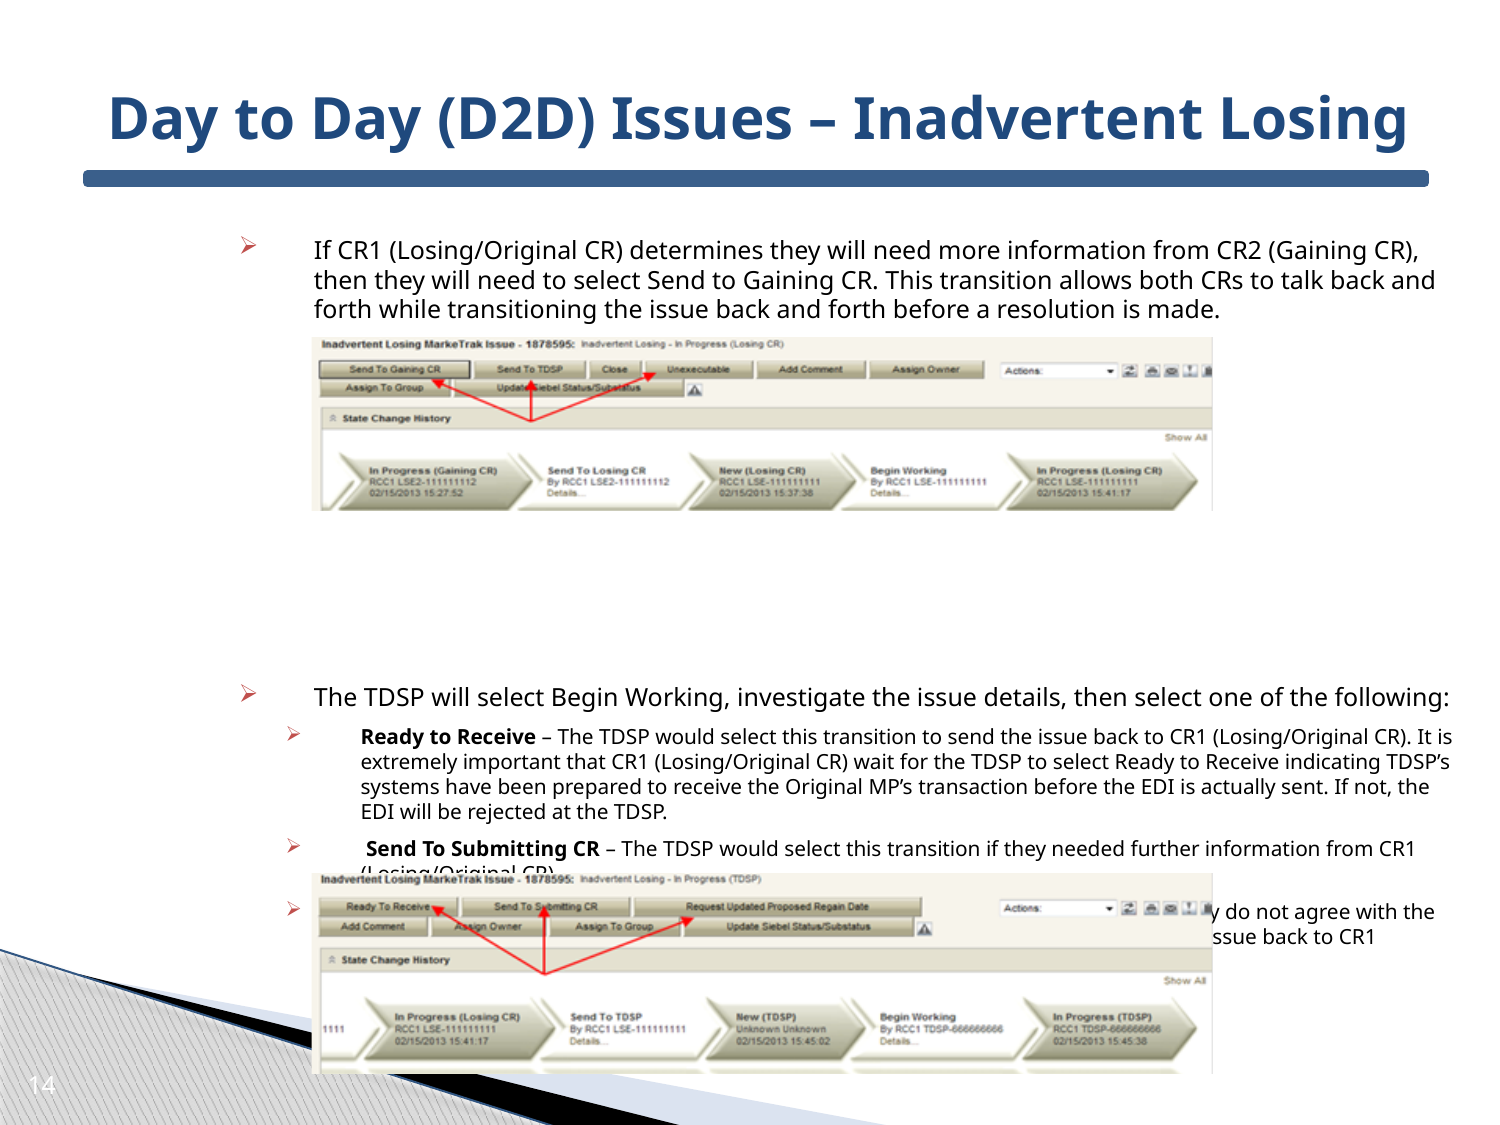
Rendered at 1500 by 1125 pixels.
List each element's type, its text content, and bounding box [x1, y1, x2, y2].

list If CR1 (Losing/Original CR) determines they will need more information from CR2 (Gaining CR), then they will need to select Send to Gaining CR. This transition allows both CRs to talk back and forth while transitioning the issue back and forth before a resolution is made. The TDSP will select Begin Working, investigate the issue details, then select one of the following: Ready to Receive – The TDSP would select this transition to send the issue back to CR1 (Losing/Original CR). It is extremely important that CR1 (Losing/Original CR) wait for the TDSP to select Ready to Receive indicating TDSP’s systems have been prepared to receive the Original MP’s transaction before the EDI is actually sent. If not, the EDI will be rejected at the TDSP. Send To Submitting CR – The TDSP would select this transition if they needed further information from CR1 (Losing/Original CR). Request Updated Proposed Regain Date – The TDSP would select this transition if they do not agree with the proposed regain date that was provided. They would suggest a new date and send the issue back to CR1 (Losing/Original CR). [125, 149, 1475, 932]
title Day to Day (D2D) Issues – Inadvertent Losing [75, 45, 1425, 188]
picture [311, 873, 1214, 1074]
slide_number 14 [12, 1051, 150, 1112]
picture [311, 337, 1214, 512]
